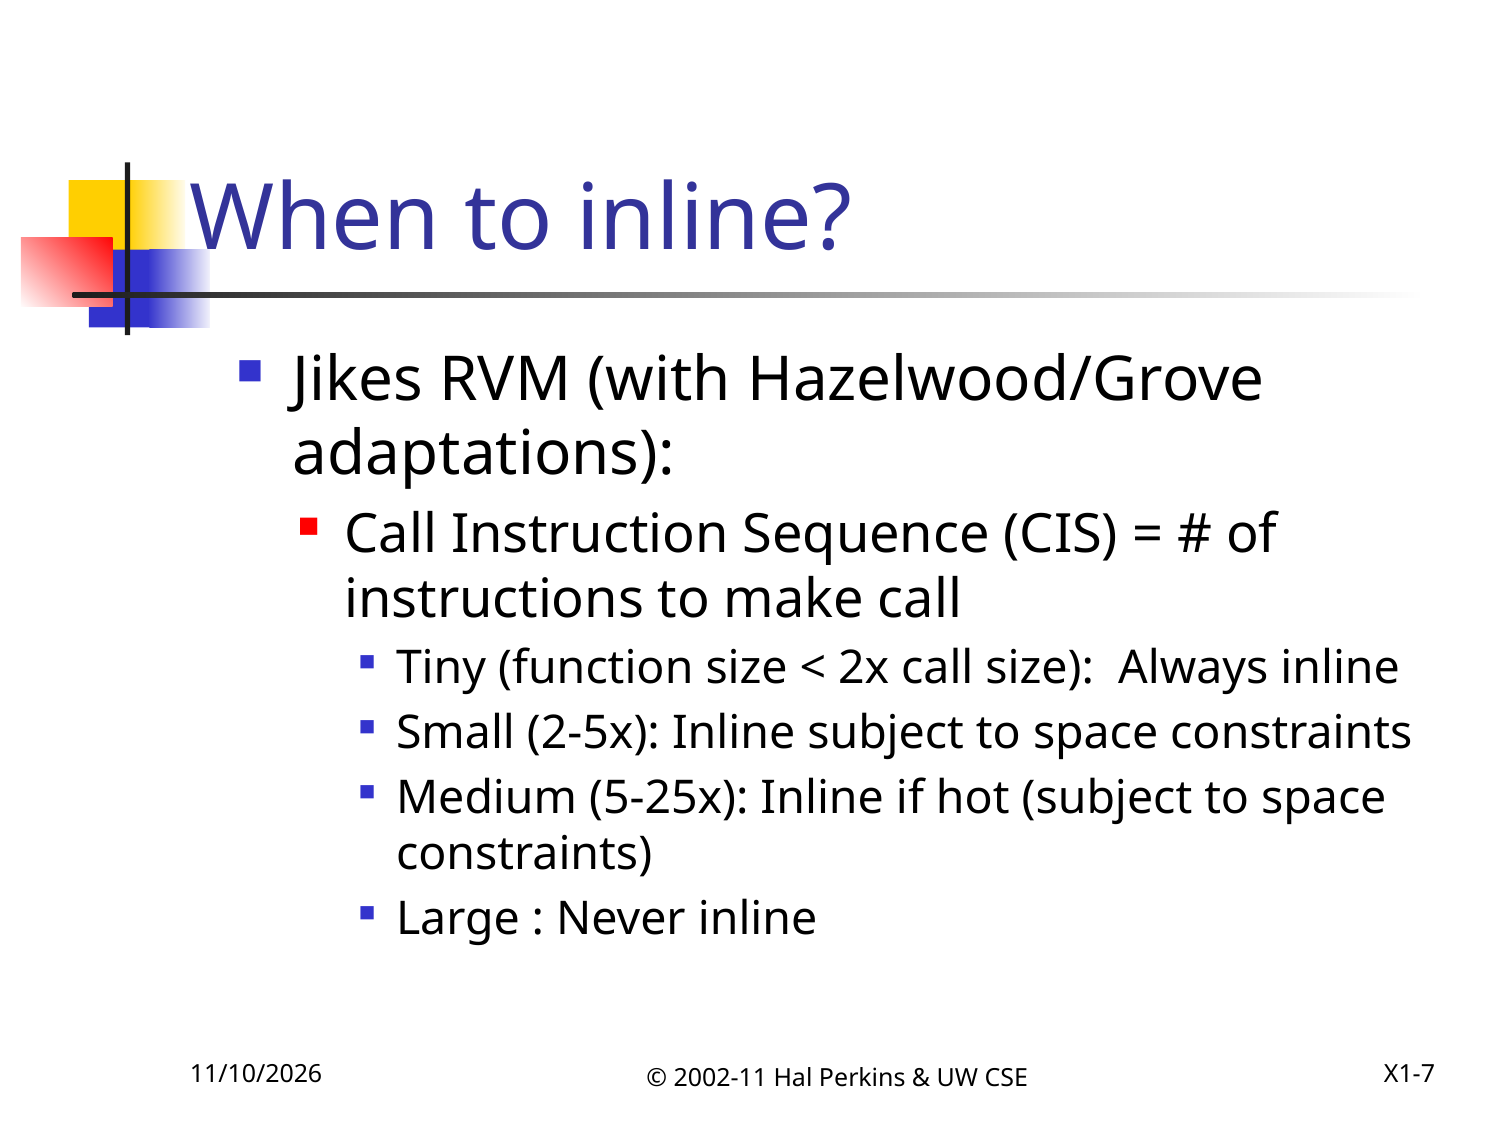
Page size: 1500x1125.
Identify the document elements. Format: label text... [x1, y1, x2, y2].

slide_number X1-7 [1137, 1023, 1451, 1100]
title When to inline? [174, 34, 1454, 276]
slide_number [174, 1023, 488, 1100]
list Jikes RVM (with Hazelwood/Grove adaptations): Call Instruction Sequence (CIS) = # of instructions to make call Tiny (function size < 2x call size): Always inline Small (2-5x): Inline subject to space constraints Medium (5-25x): Inline if hot (subject to space constraints) Large : Never inline [174, 330, 1451, 1007]
footer © 2002-11 Hal Perkins & UW CSE [599, 1023, 1076, 1100]
